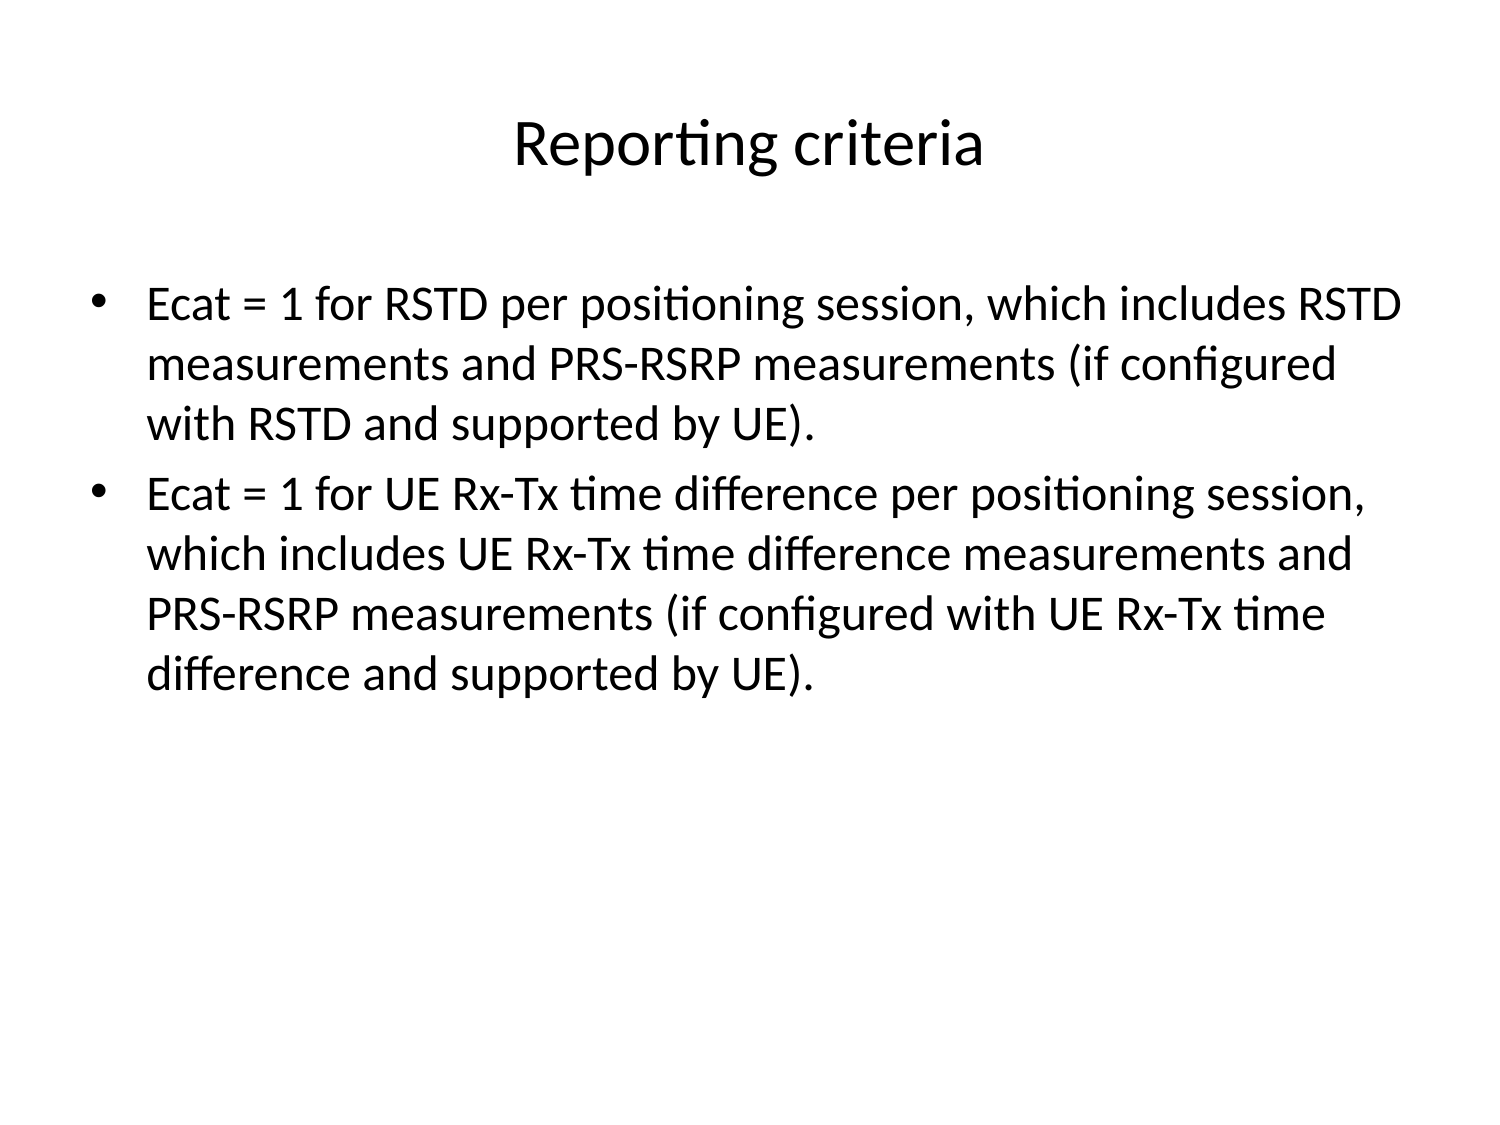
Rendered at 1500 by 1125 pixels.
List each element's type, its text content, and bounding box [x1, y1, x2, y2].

title Reporting criteria [75, 45, 1425, 233]
list Ecat = 1 for RSTD per positioning session, which includes RSTD measurements and PRS-RSRP measurements (if configured with RSTD and supported by UE). Ecat = 1 for UE Rx-Tx time difference per positioning session, which includes UE Rx-Tx time difference measurements and PRS-RSRP measurements (if configured with UE Rx-Tx time difference and supported by UE). [75, 262, 1425, 1005]
